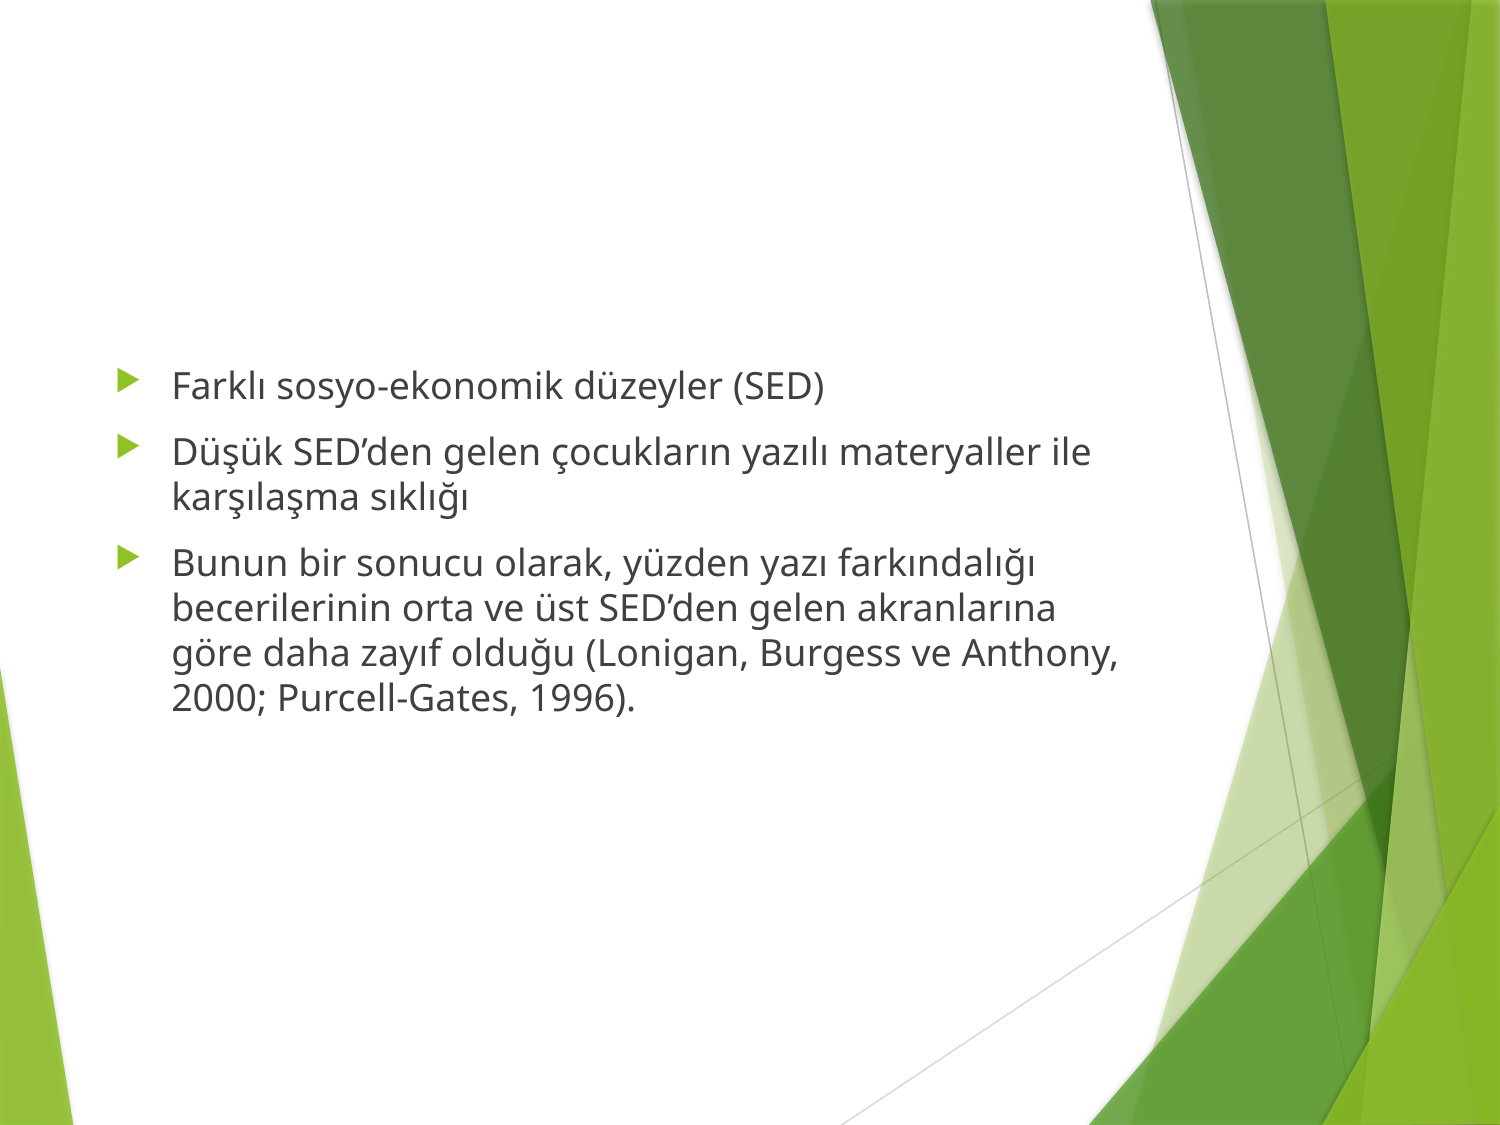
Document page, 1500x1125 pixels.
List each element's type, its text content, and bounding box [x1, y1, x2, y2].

list Farklı sosyo-ekonomik düzeyler (SED) Düşük SED’den gelen çocukların yazılı materyaller ile karşılaşma sıklığı Bunun bir sonucu olarak, yüzden yazı farkındalığı becerilerinin orta ve üst SED’den gelen akranlarına göre daha zayıf olduğu (Lonigan, Burgess ve Anthony, 2000; Purcell-Gates, 1996). [99, 354, 1142, 992]
